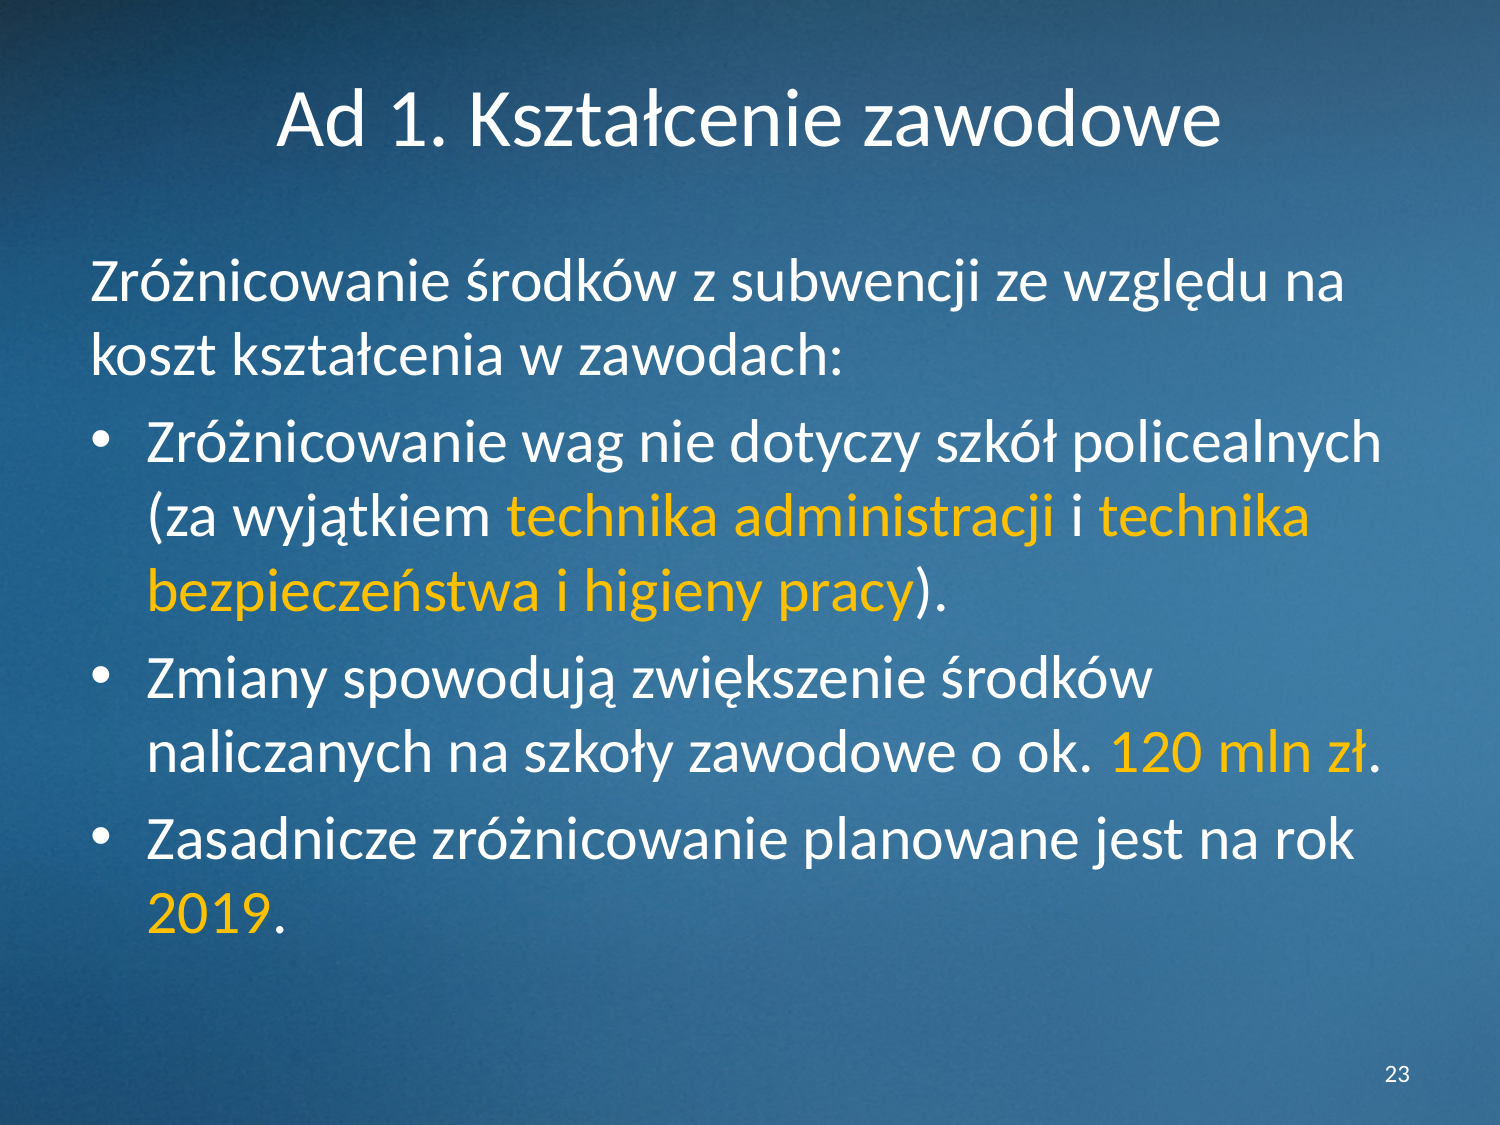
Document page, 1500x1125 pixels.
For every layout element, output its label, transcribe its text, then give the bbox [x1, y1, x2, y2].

picture [0, 0, 1500, 1125]
slide_number 23 [1074, 1042, 1425, 1103]
title Ad 1. Kształcenie zawodowe [75, 19, 1425, 207]
list Zróżnicowanie środków z subwencji ze względu na koszt kształcenia w zawodach: Zróżnicowanie wag nie dotyczy szkół policealnych (za wyjątkiem technika administracji i technika bezpieczeństwa i higieny pracy). Zmiany spowodują zwiększenie środków naliczanych na szkoły zawodowe o ok. 120 mln zł. Zasadnicze zróżnicowanie planowane jest na rok 2019. [75, 231, 1425, 1047]
